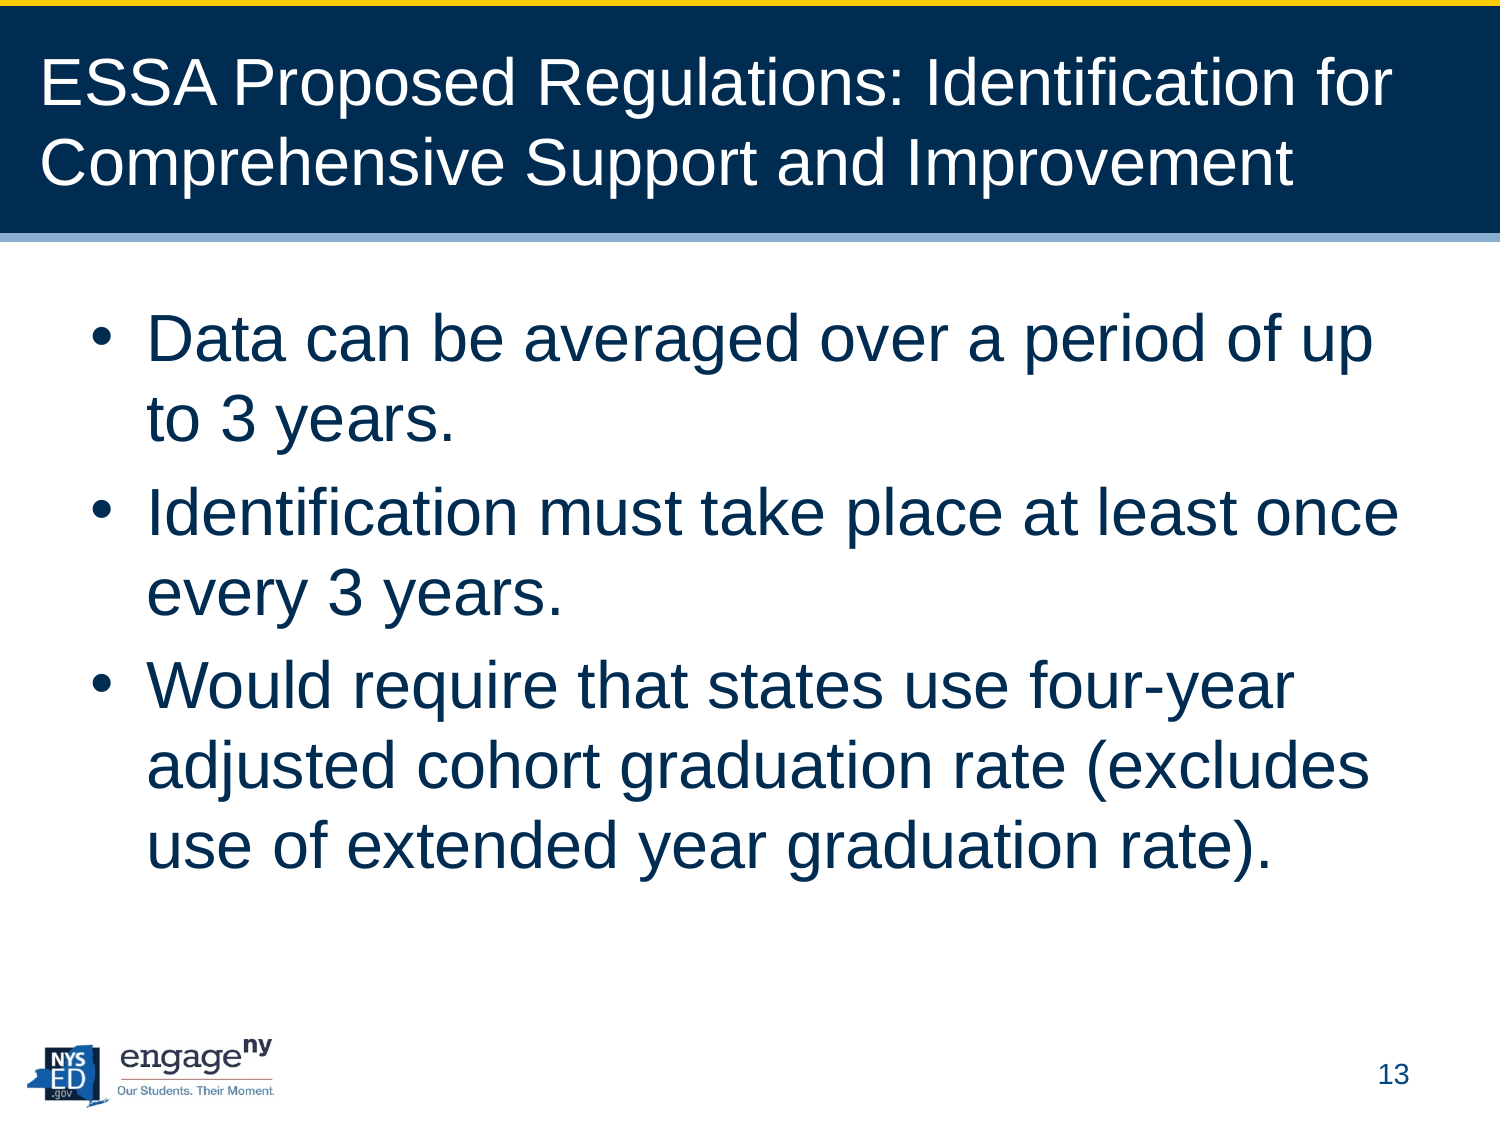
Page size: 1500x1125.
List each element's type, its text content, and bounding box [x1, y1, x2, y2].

list Data can be averaged over a period of up to 3 years. Identification must take place at least once every 3 years. Would require that states use four-year adjusted cohort graduation rate (excludes use of extended year graduation rate). [75, 287, 1425, 1005]
slide_number 13 [1074, 1042, 1425, 1103]
picture [117, 1034, 275, 1104]
picture [27, 1034, 111, 1118]
title ESSA Proposed Regulations: Identification for Comprehensive Support and Improvement [24, 24, 1475, 213]
